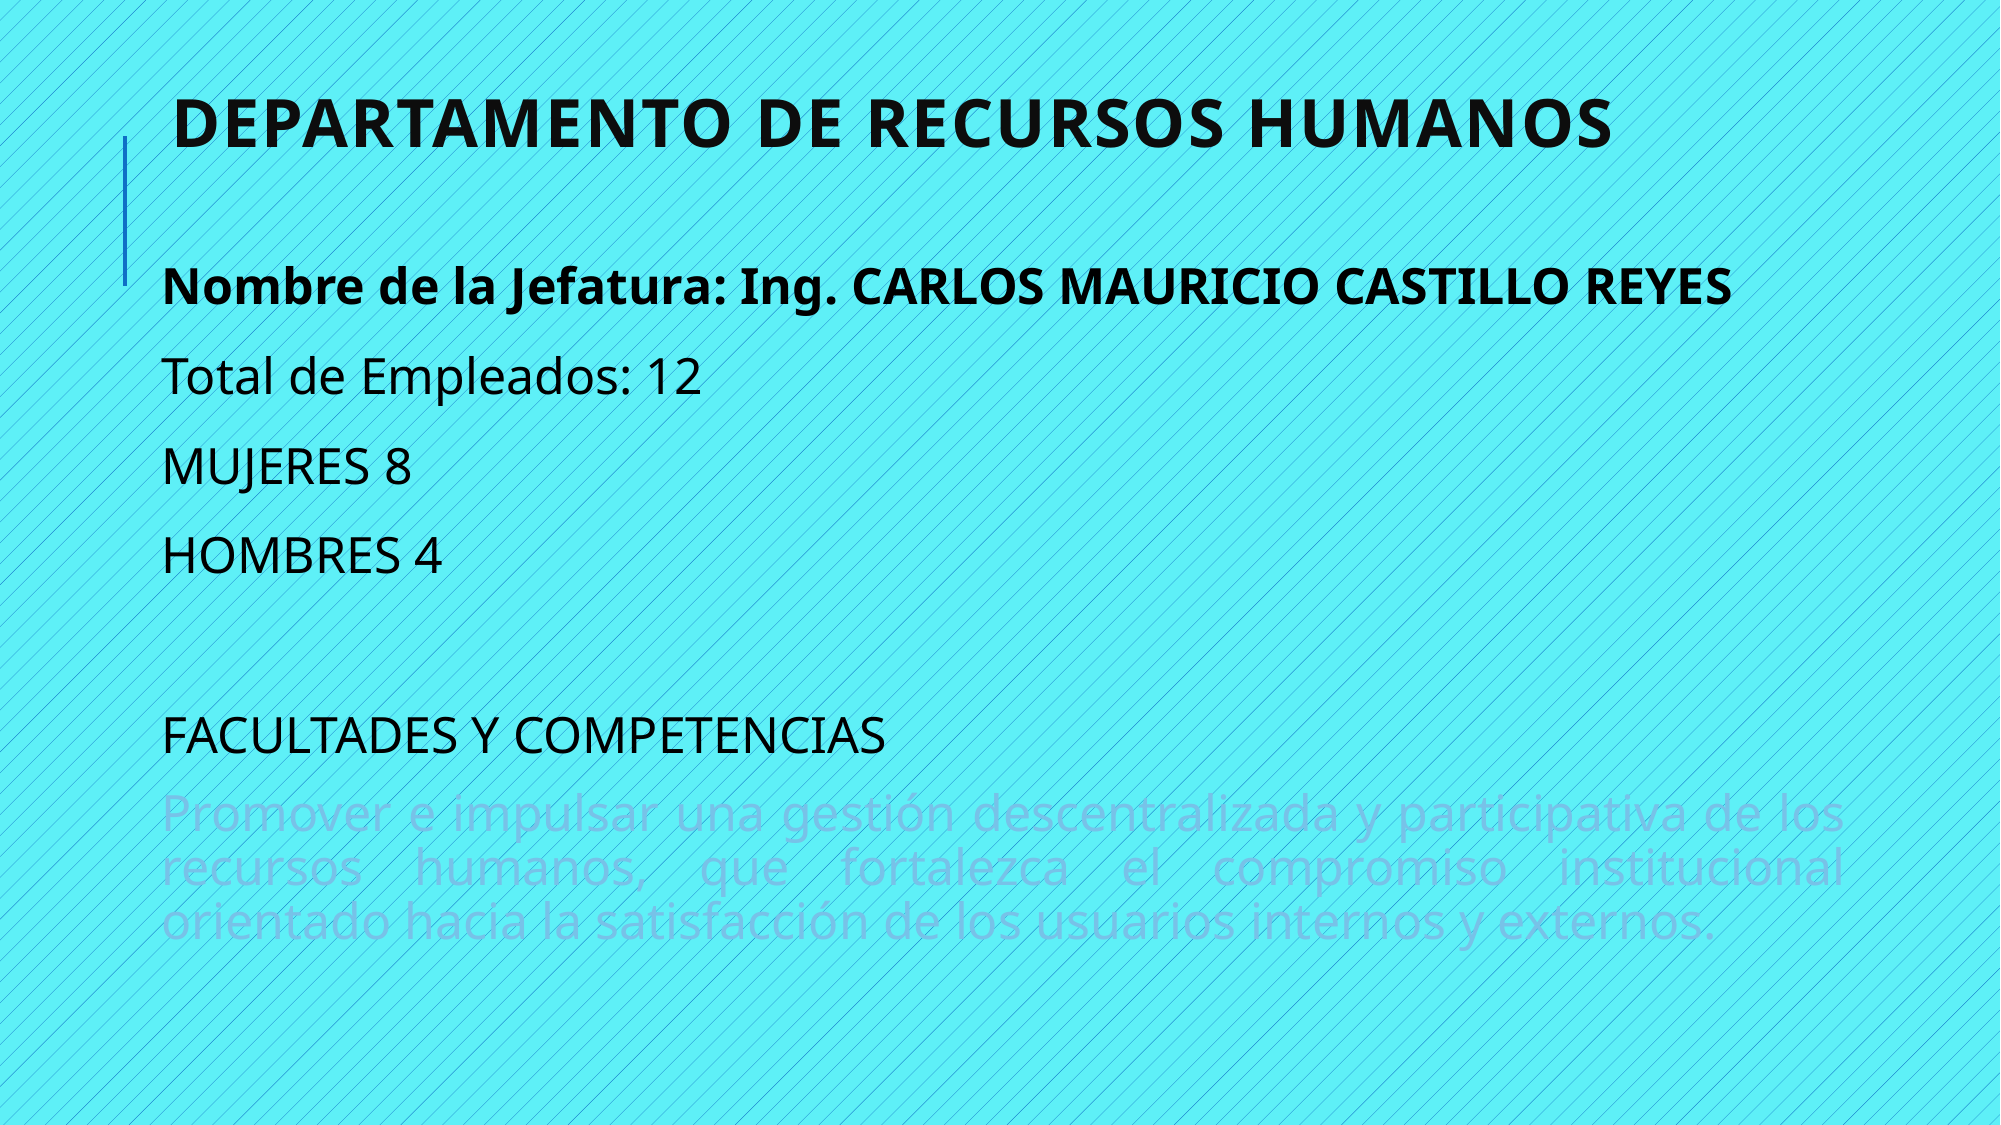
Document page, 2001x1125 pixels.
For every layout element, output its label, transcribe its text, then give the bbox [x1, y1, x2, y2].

list Nombre de la Jefatura: Ing. Carlos Mauricio castillo reyes Total de Empleados: 12 MUJERES 8 HOMBRES 4 FACULTADES Y COMPETENCIAS Promover e impulsar una gestión descentralizada y participativa de los recursos humanos, que fortalezca el compromiso institucional orientado hacia la satisfacción de los usuarios internos y externos. [154, 244, 1855, 956]
title DEPARTAMENTO DE RECURSOS HUMANOS [156, 43, 1857, 213]
